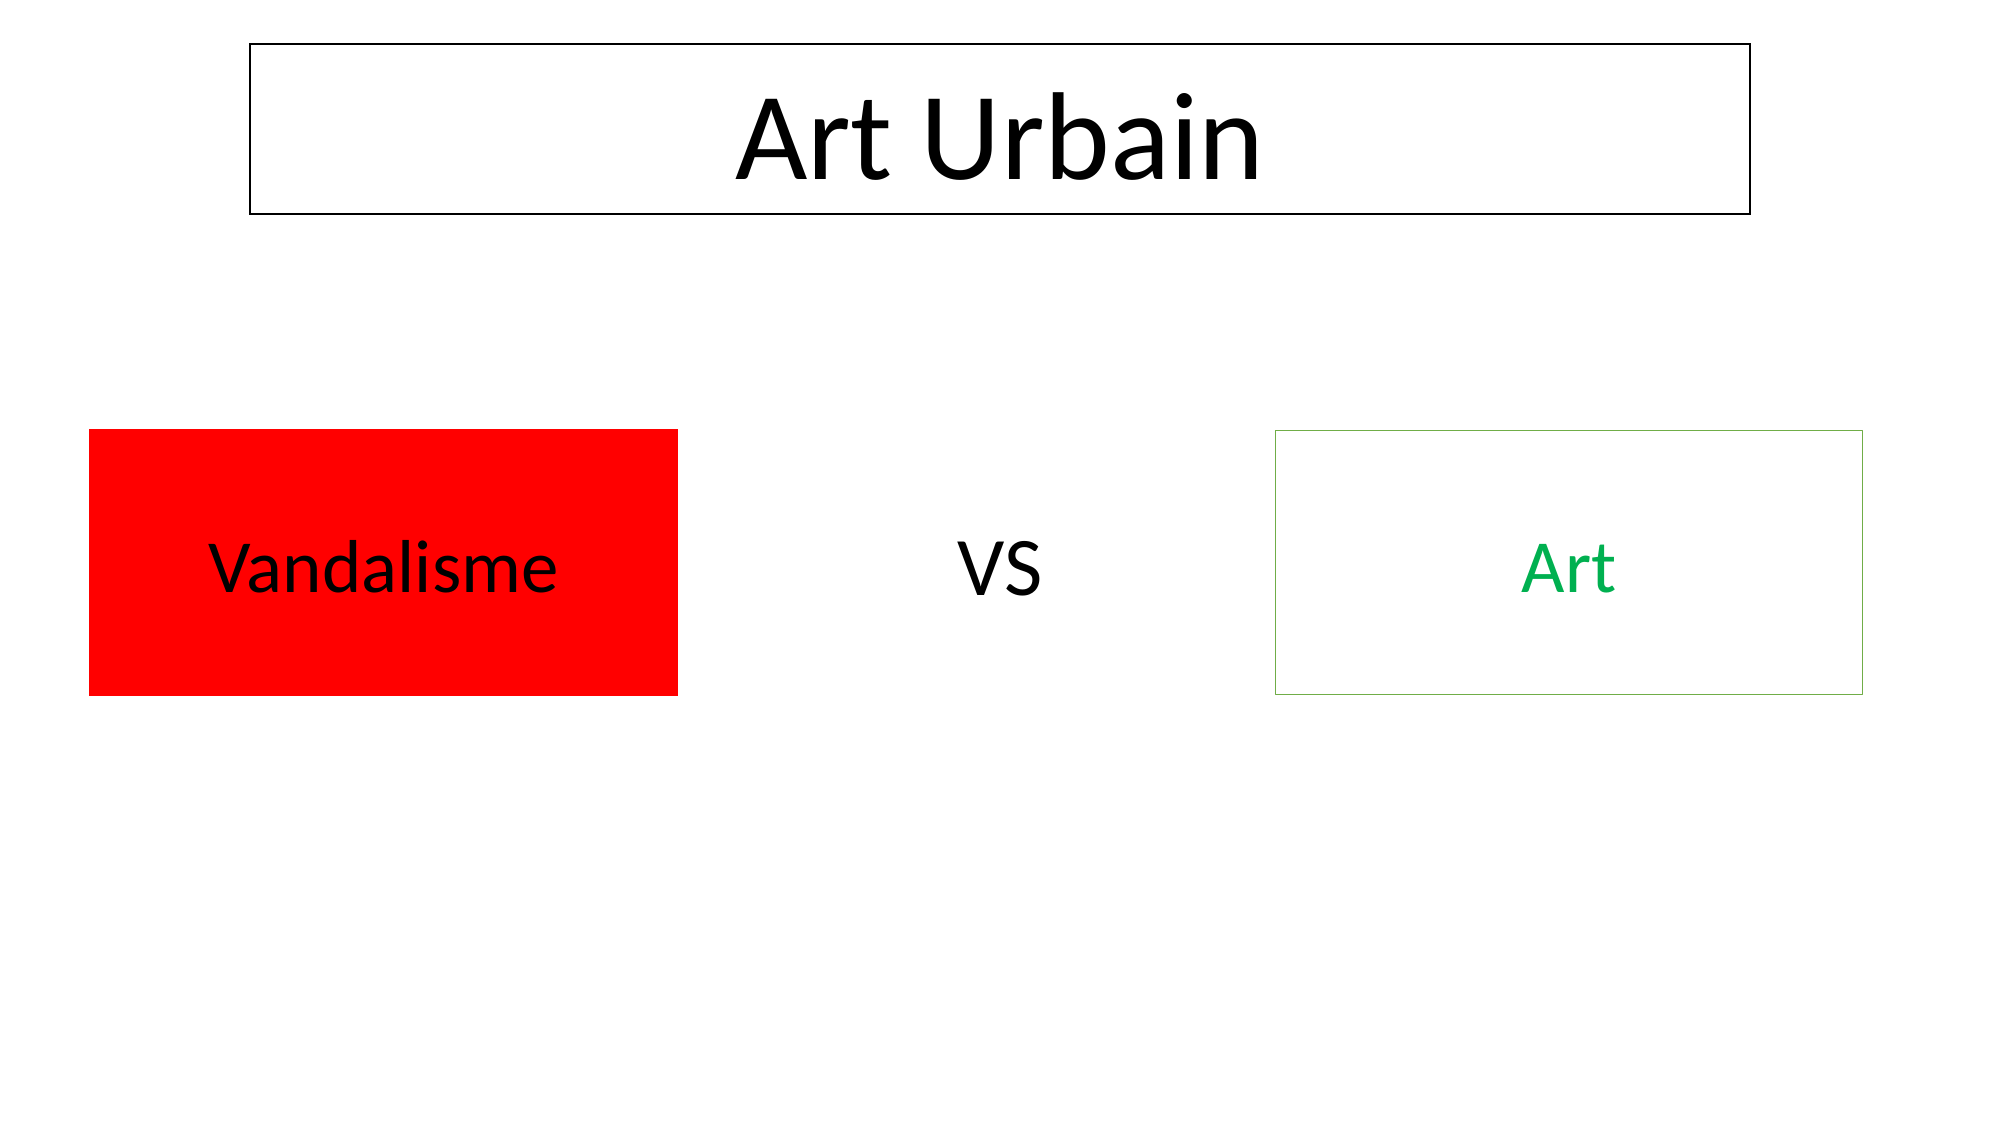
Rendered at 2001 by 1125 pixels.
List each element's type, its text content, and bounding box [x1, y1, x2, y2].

text_box Art [1275, 430, 1863, 695]
text_box VS [942, 504, 1058, 620]
title Art Urbain [249, 43, 1751, 215]
text_box Vandalisme [89, 429, 678, 696]
